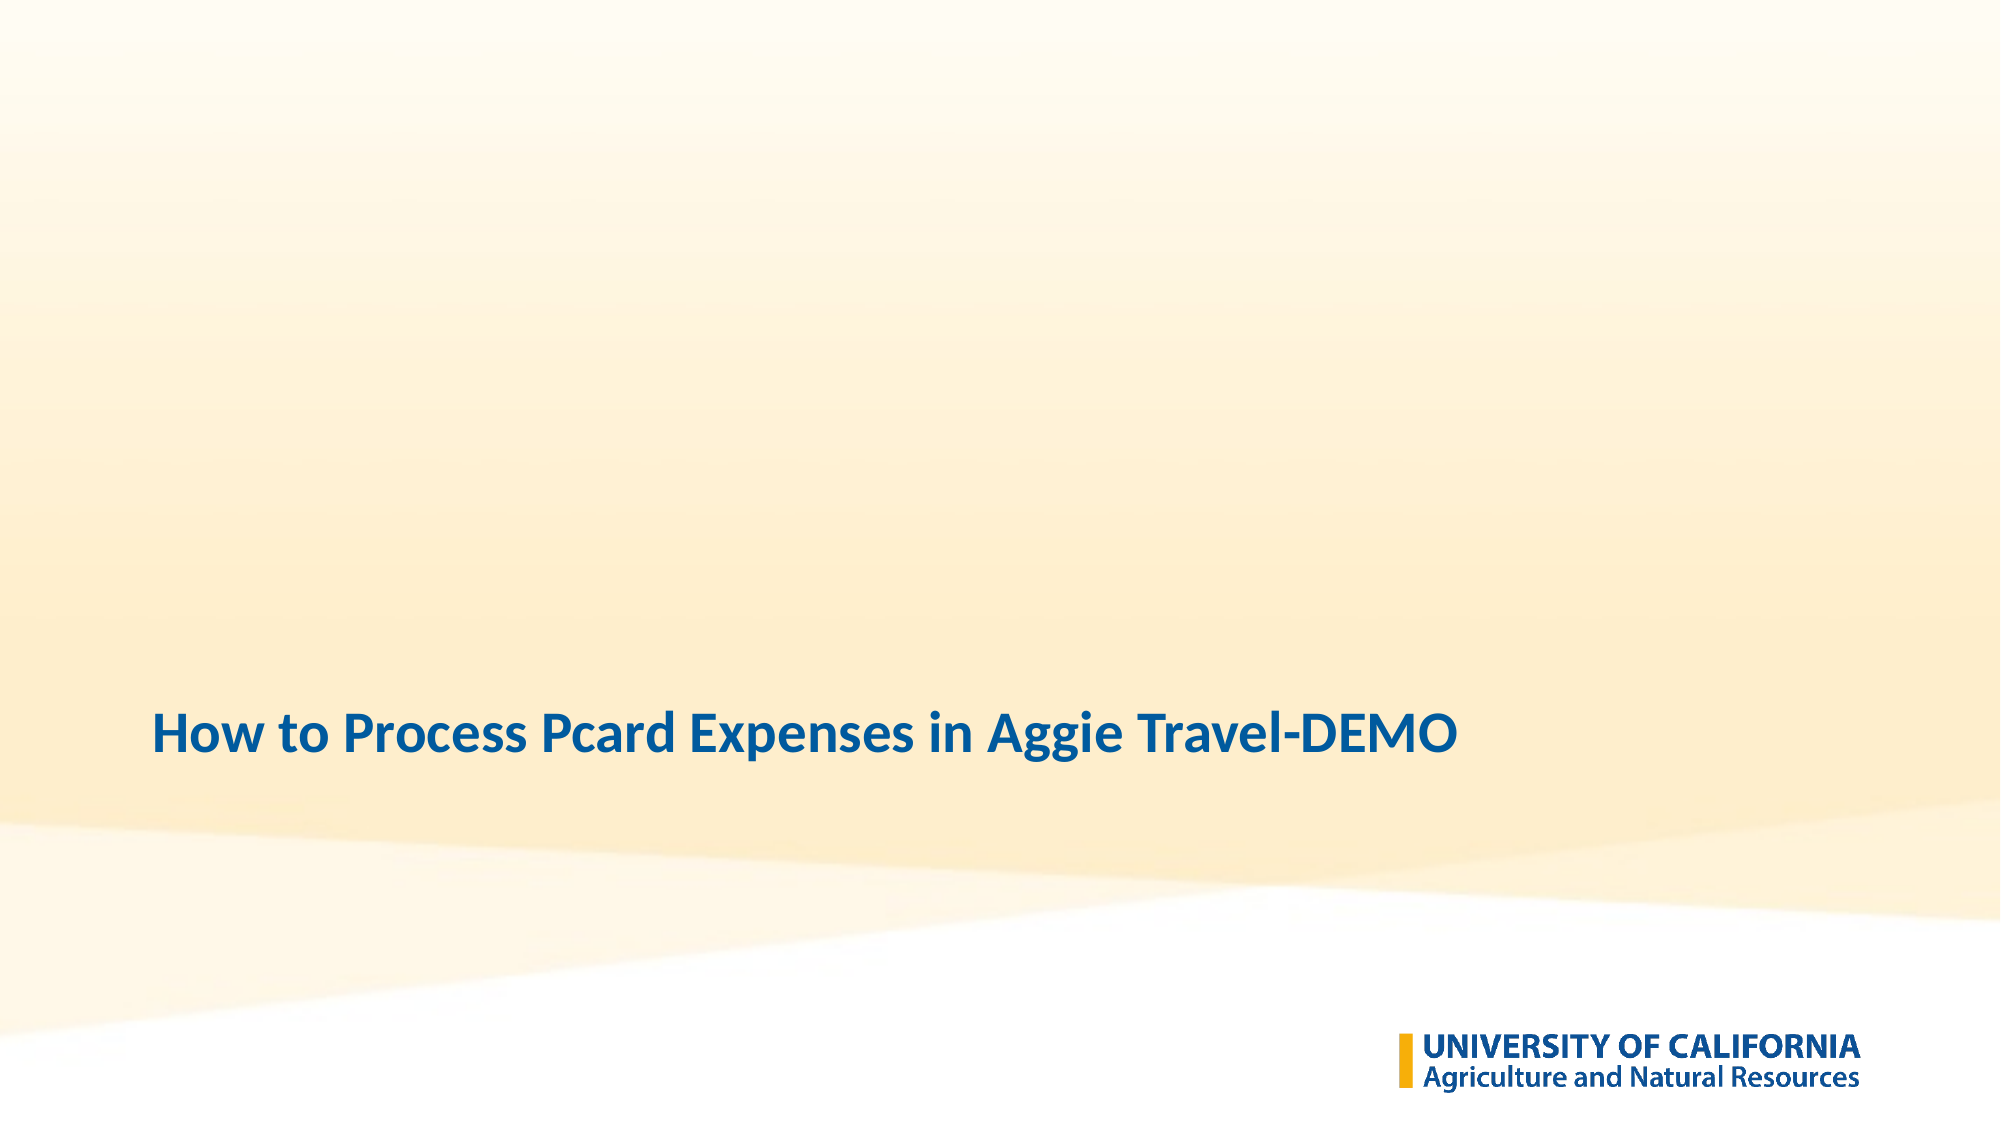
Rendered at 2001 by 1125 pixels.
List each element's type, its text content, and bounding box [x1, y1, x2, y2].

title How to Process Pcard Expenses in Aggie Travel-DEMO [137, 693, 1863, 844]
picture [0, 0, 2001, 1125]
